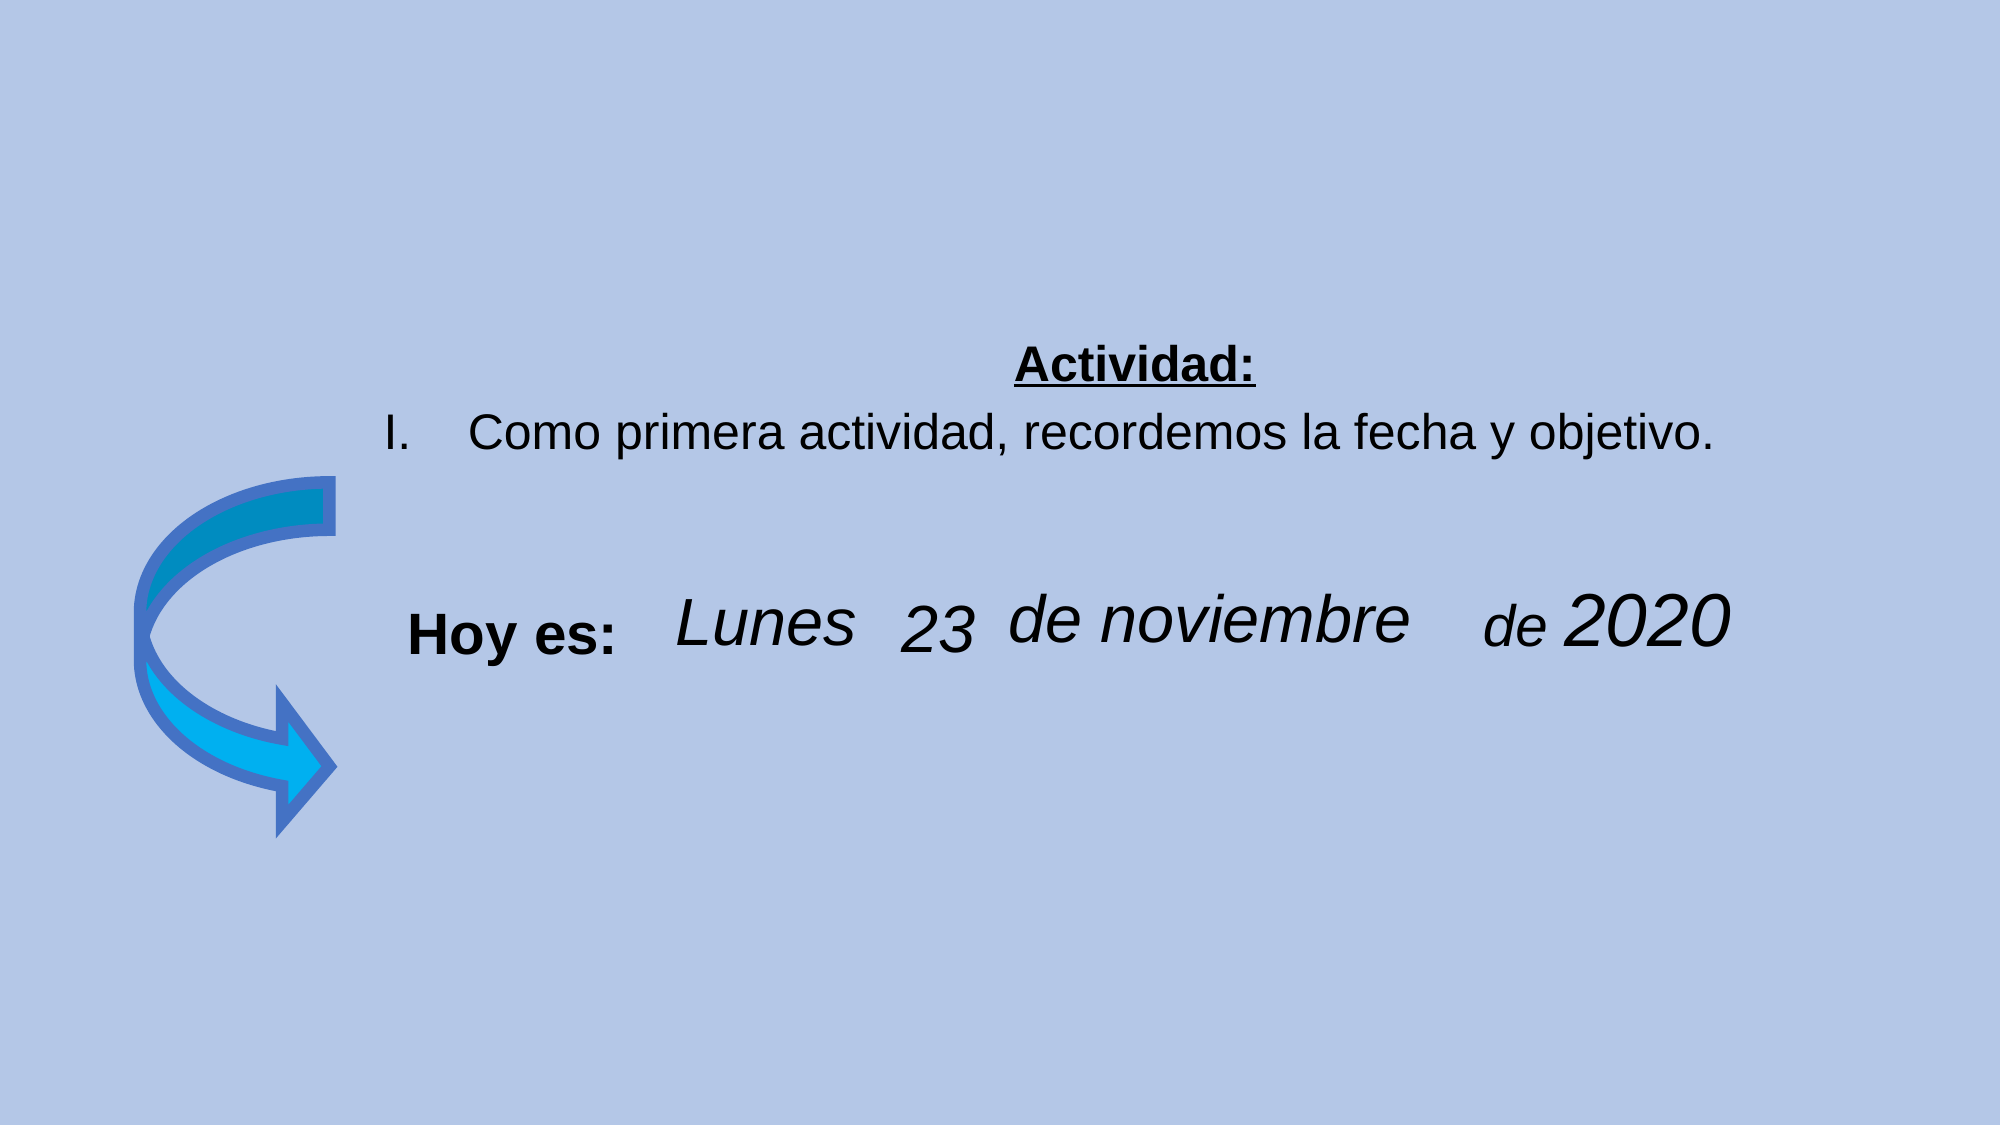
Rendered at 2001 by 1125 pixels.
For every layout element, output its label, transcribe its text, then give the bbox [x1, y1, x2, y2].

text_box Actividad: Como primera actividad, recordemos la fecha y objetivo. [368, 319, 1901, 467]
text_box 23 [886, 578, 991, 674]
text_box Lunes [660, 571, 872, 727]
text_box de 2020 [1468, 563, 1747, 669]
text_box de noviembre [993, 568, 1427, 664]
text_box Hoy es: [393, 583, 653, 674]
text_box [138, 481, 331, 825]
